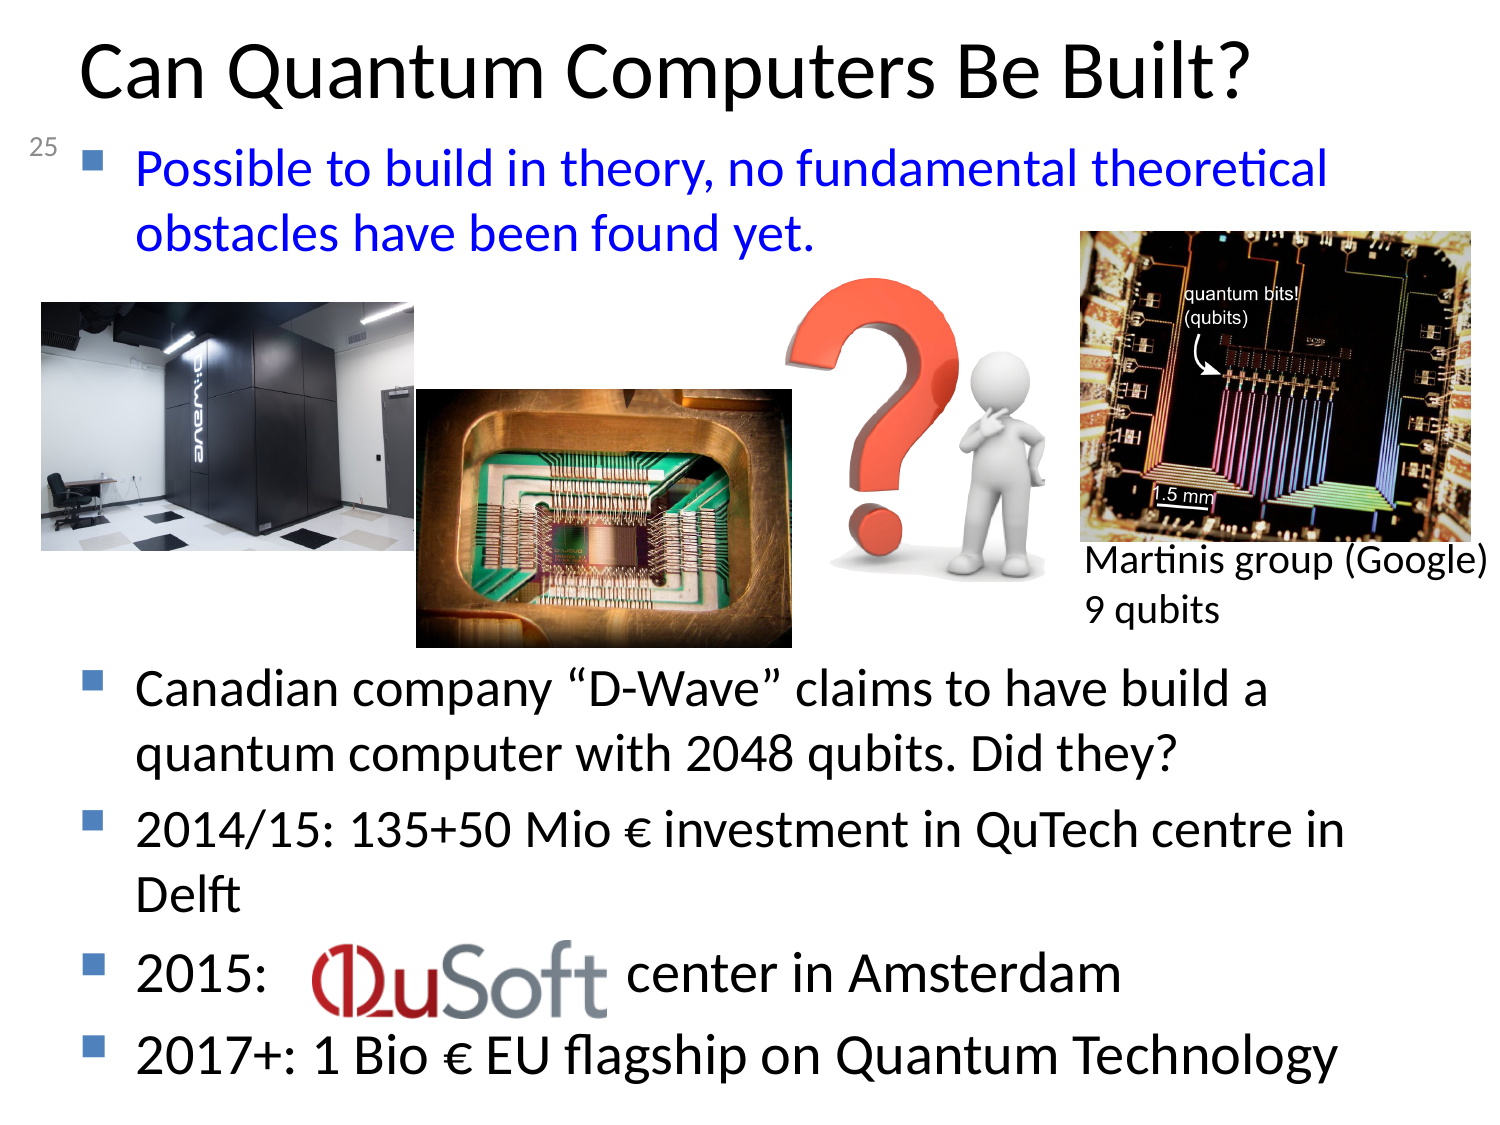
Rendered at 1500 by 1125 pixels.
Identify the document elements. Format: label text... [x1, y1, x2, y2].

picture [312, 940, 607, 1019]
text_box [1068, 231, 1500, 655]
text_box Possible to build in theory, no fundamental theoretical obstacles have been found yet. Canadian company “D-Wave” claims to have build a quantum computer with 2048 qubits. Did they? 2014/15: 135+50 Mio € investment in QuTech centre in Delft 2015: center in Amsterdam 2017+: 1 Bio € EU flagship on Quantum Technology [64, 125, 1448, 1125]
picture [41, 278, 1046, 653]
title Can Quantum Computers Be Built? [64, 7, 1495, 114]
